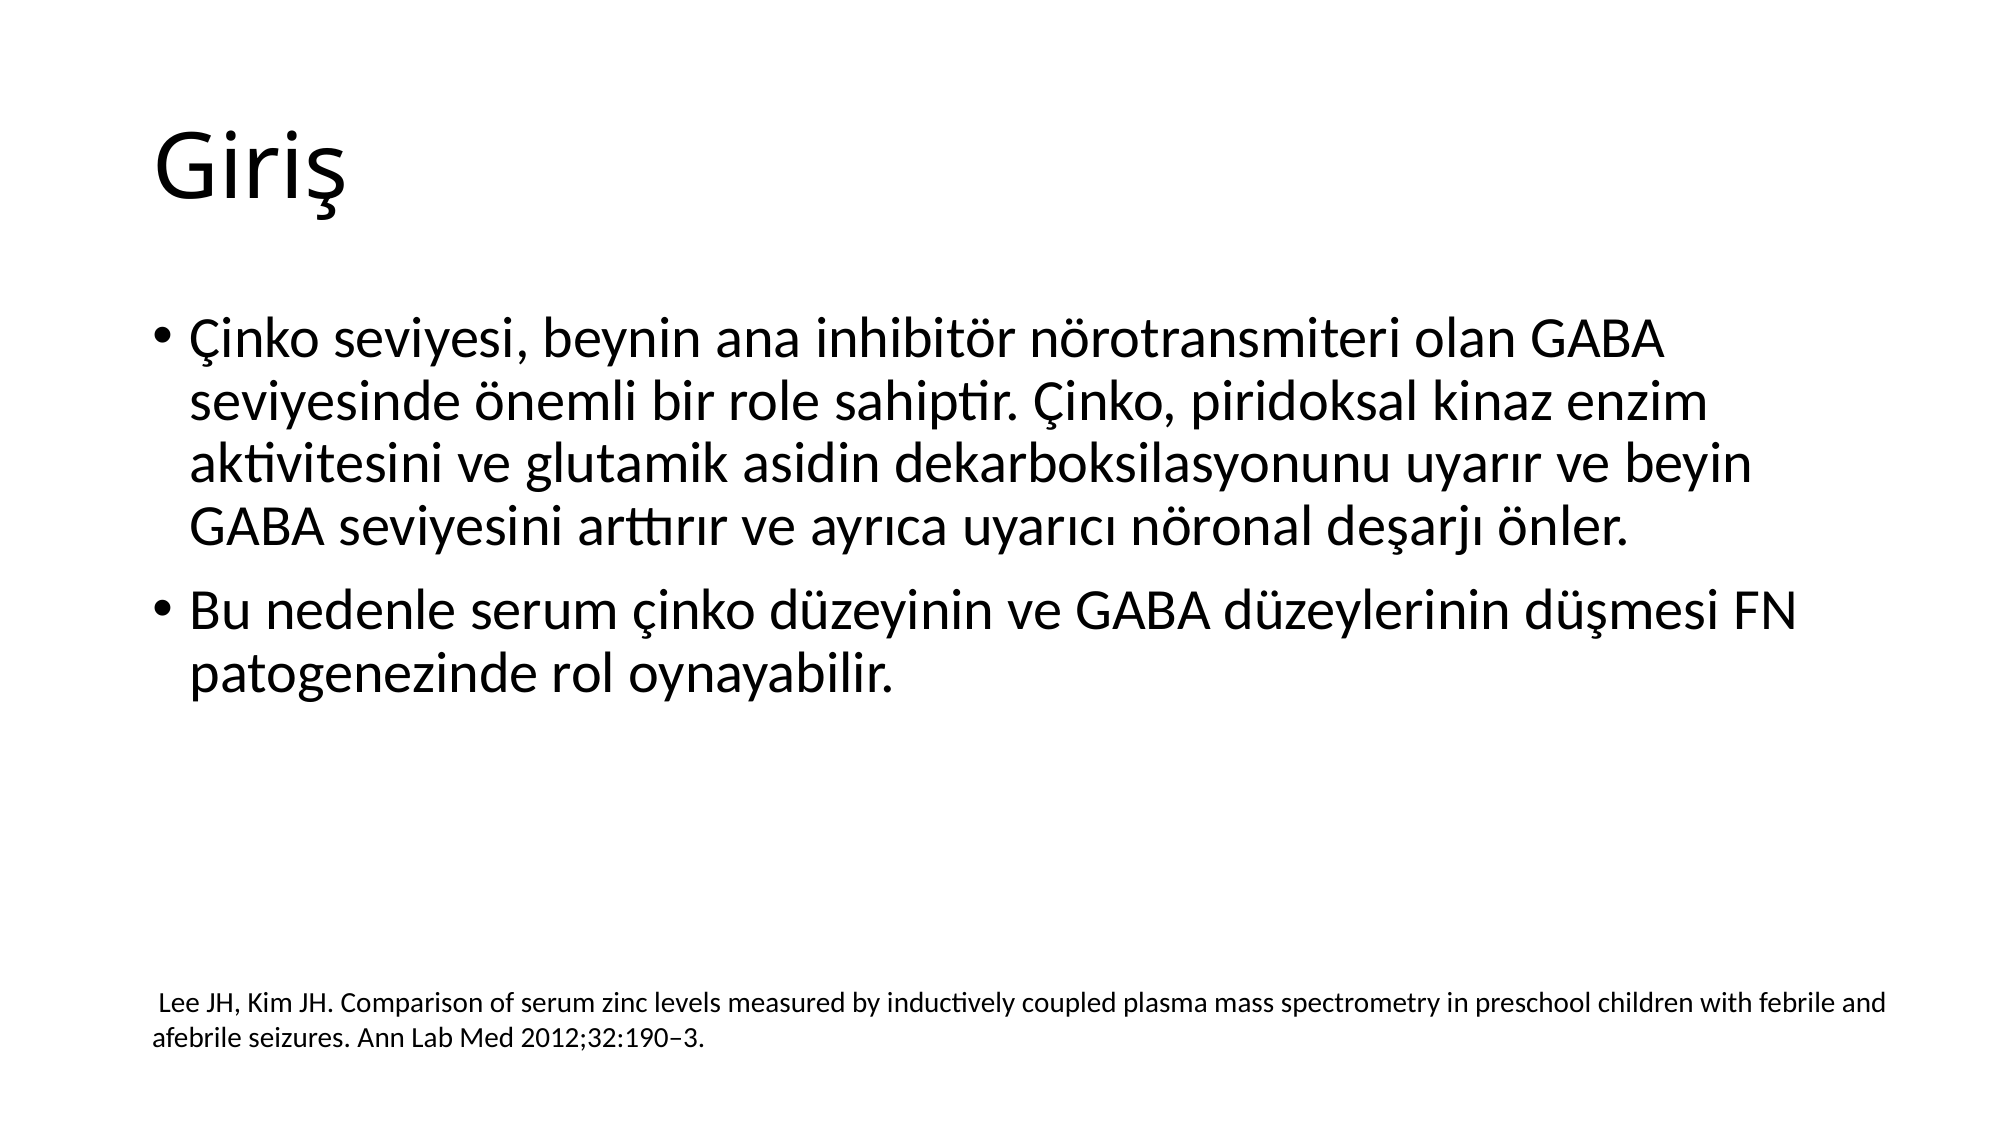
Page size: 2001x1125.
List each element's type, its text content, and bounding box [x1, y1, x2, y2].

title Giriş [137, 59, 1863, 278]
text_box Lee JH, Kim JH. Comparison of serum zinc levels measured by inductively coupled plasma mass spectrometry in preschool children with febrile and afebrile seizures. Ann Lab Med 2012;32:190–3. [137, 976, 1932, 1061]
list Çinko seviyesi, beynin ana inhibitör nörotransmiteri olan GABA seviyesinde önemli bir role sahiptir. Çinko, piridoksal kinaz enzim aktivitesini ve glutamik asidin dekarboksilasyonunu uyarır ve beyin GABA seviyesini arttırır ve ayrıca uyarıcı nöronal deşarjı önler. Bu nedenle serum çinko düzeyinin ve GABA düzeylerinin düşmesi FN patogenezinde rol oynayabilir. [137, 299, 1863, 976]
